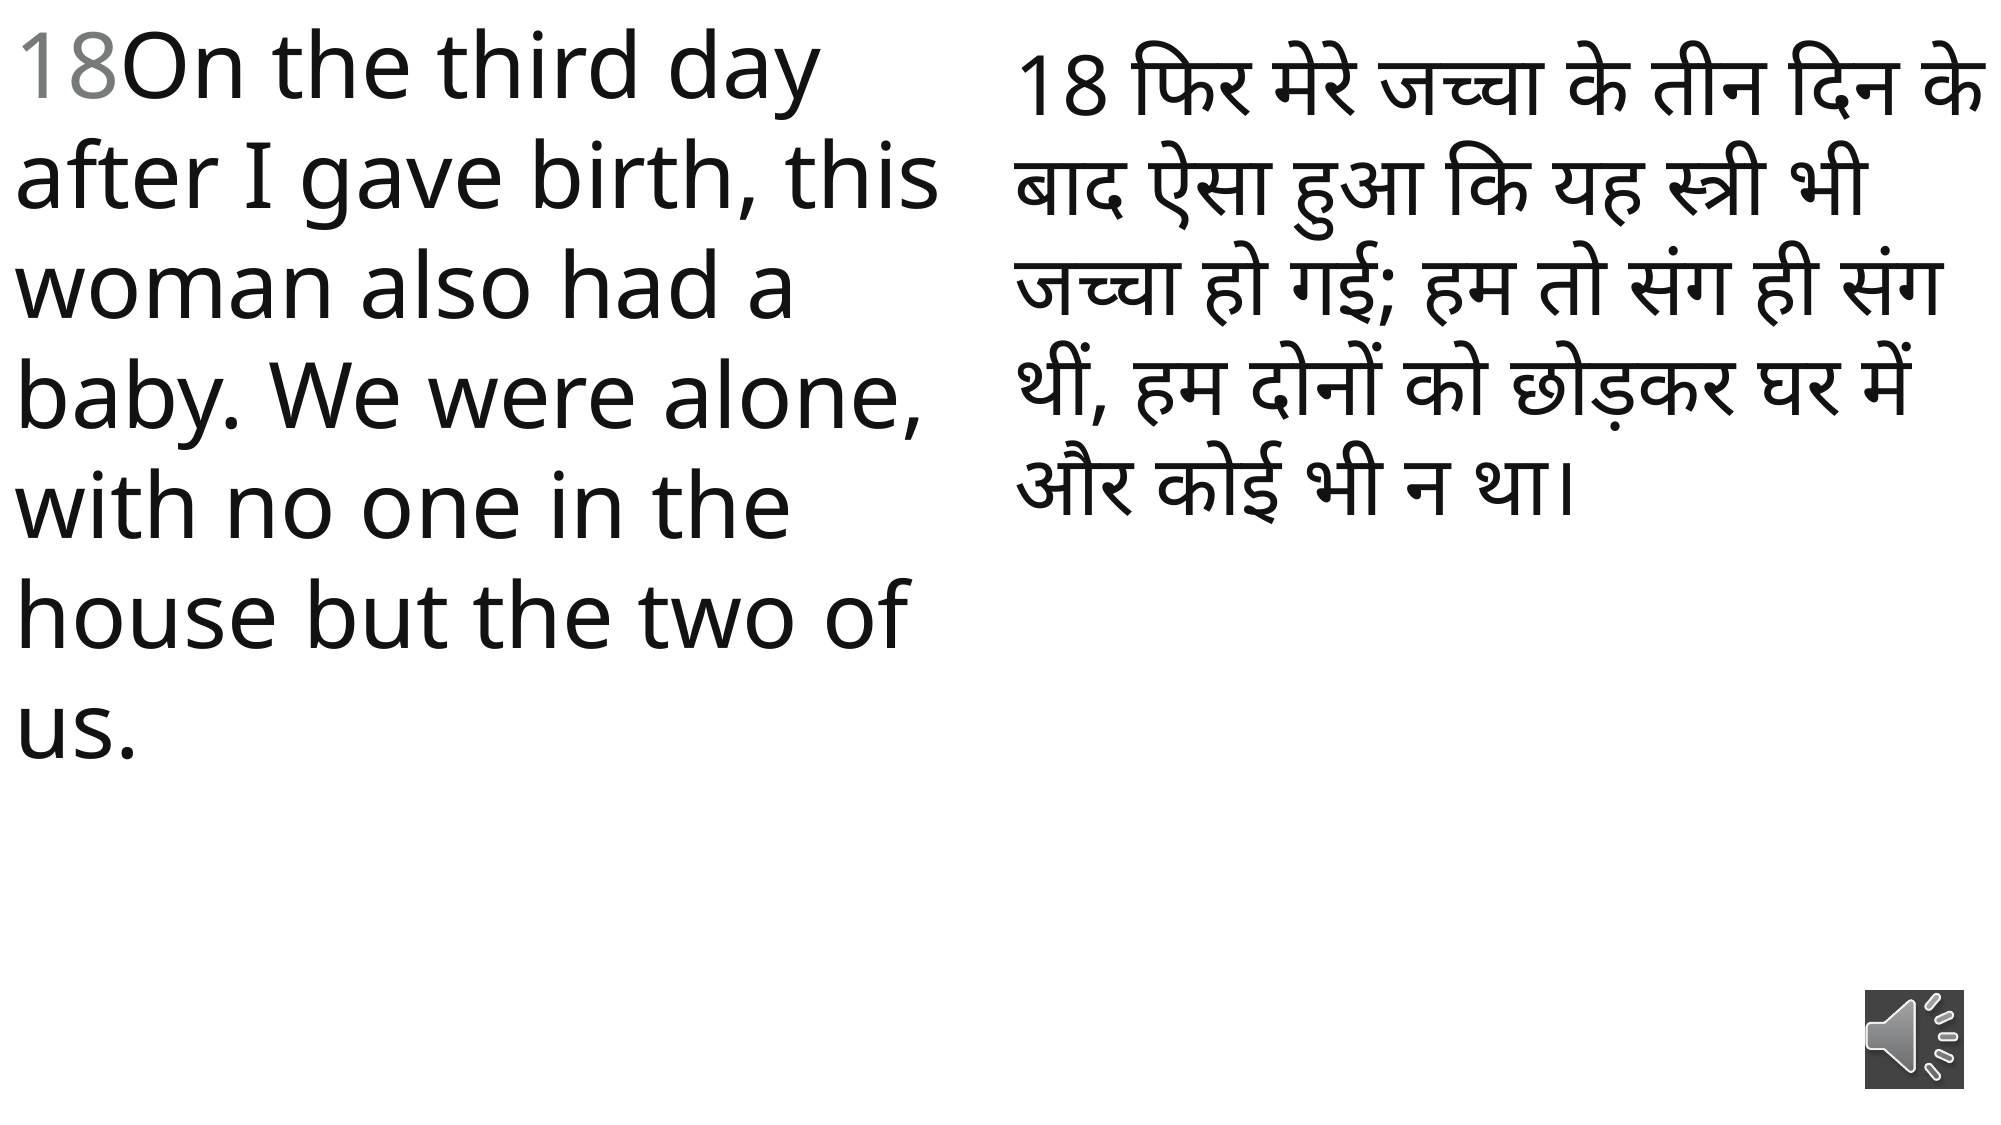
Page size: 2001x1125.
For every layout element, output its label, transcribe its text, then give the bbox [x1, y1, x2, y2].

text_box 18 फिर मेरे जच्चा के तीन दिन के बाद ऐसा हुआ कि यह स्त्री भी जच्चा हो गई; हम तो संग ही संग थीं, हम दोनों को छोड़कर घर में और कोई भी न था। [999, 24, 2000, 1101]
picture [1864, 989, 1965, 1090]
text_box 18On the third day after I gave birth, this woman also had a baby. We were alone, with no one in the house but the two of us. [0, 0, 981, 1125]
